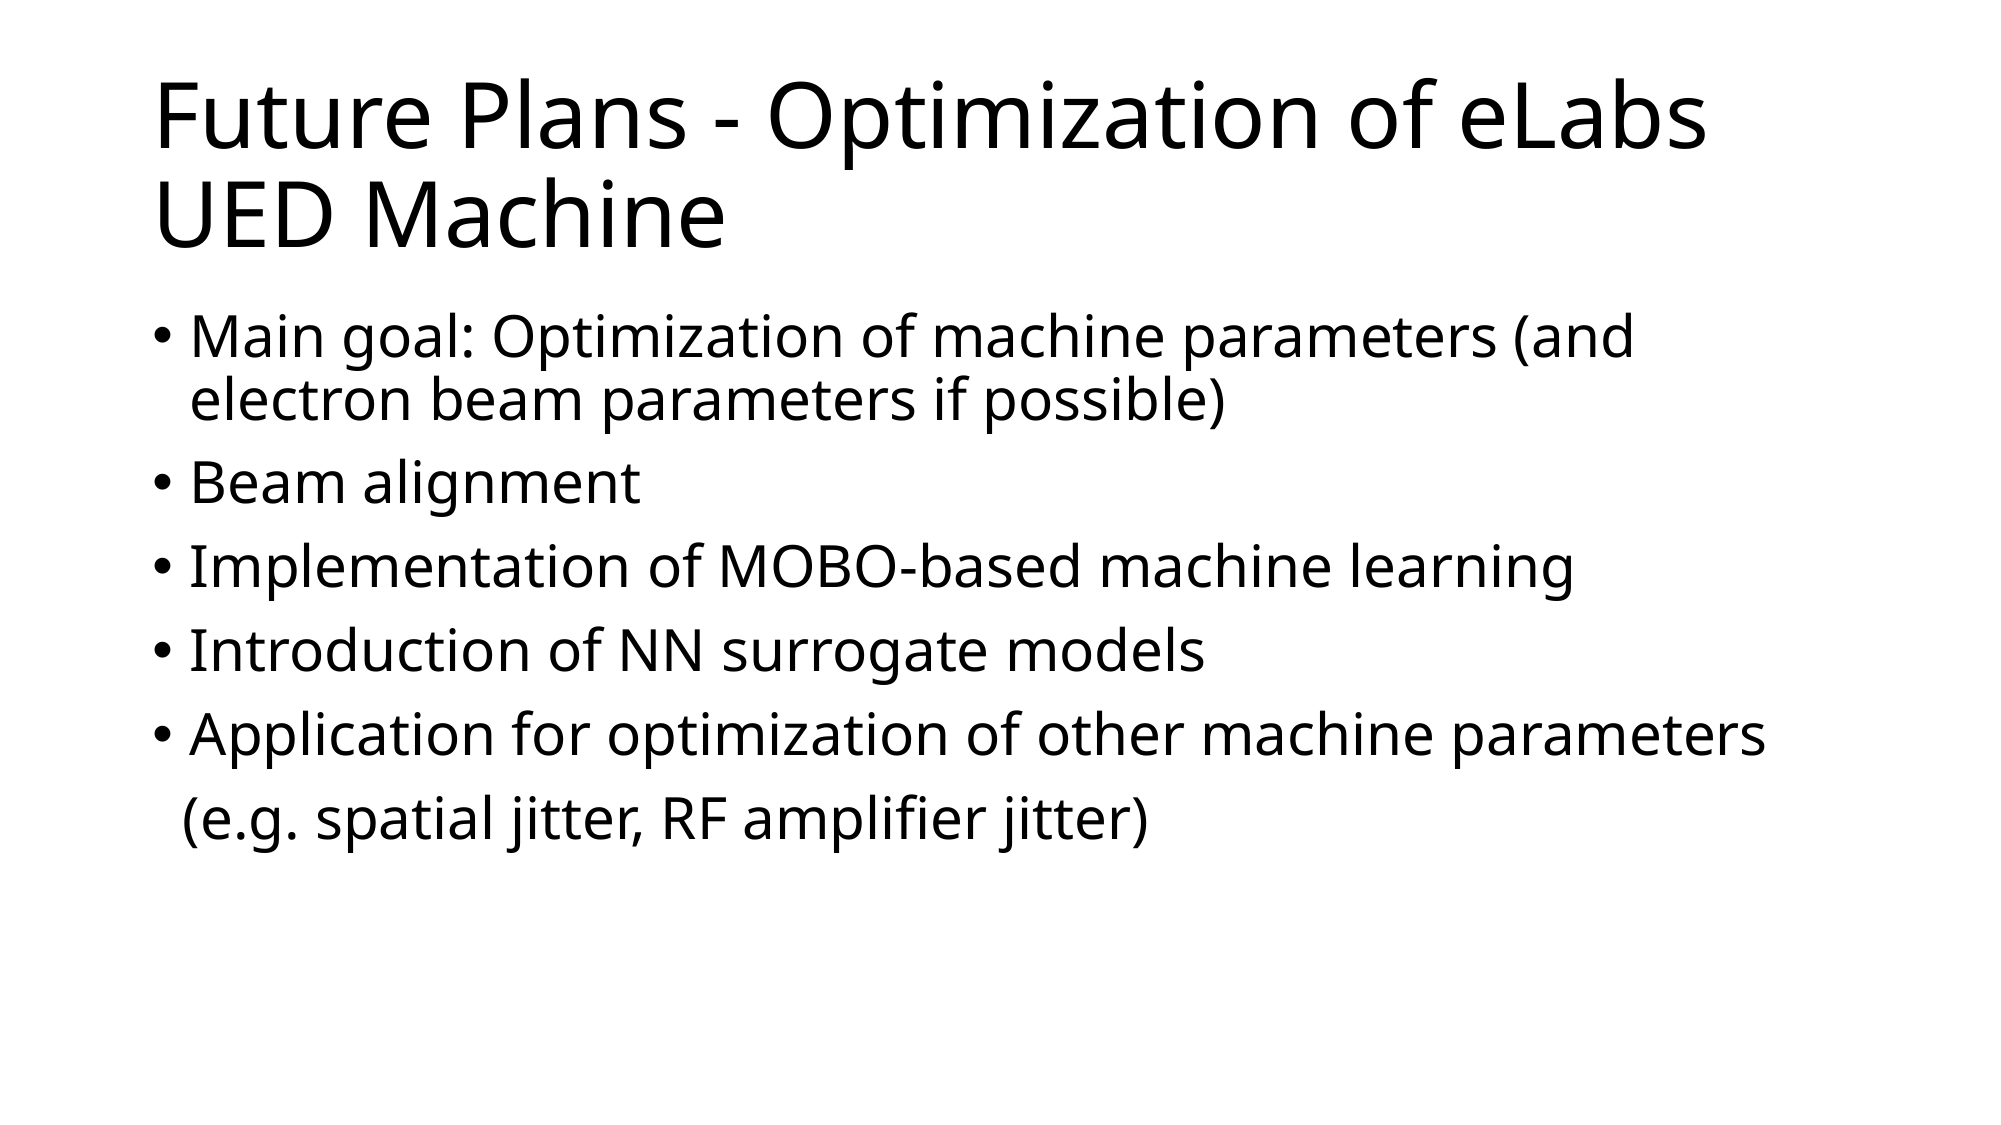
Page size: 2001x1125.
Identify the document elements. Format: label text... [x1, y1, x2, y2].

title Future Plans - Optimization of eLabs UED Machine [137, 59, 1863, 278]
list Main goal: Optimization of machine parameters (and electron beam parameters if possible) Beam alignment Implementation of MOBO-based machine learning Introduction of NN surrogate models Application for optimization of other machine parameters (e.g. spatial jitter, RF amplifier jitter) [137, 299, 1863, 1014]
